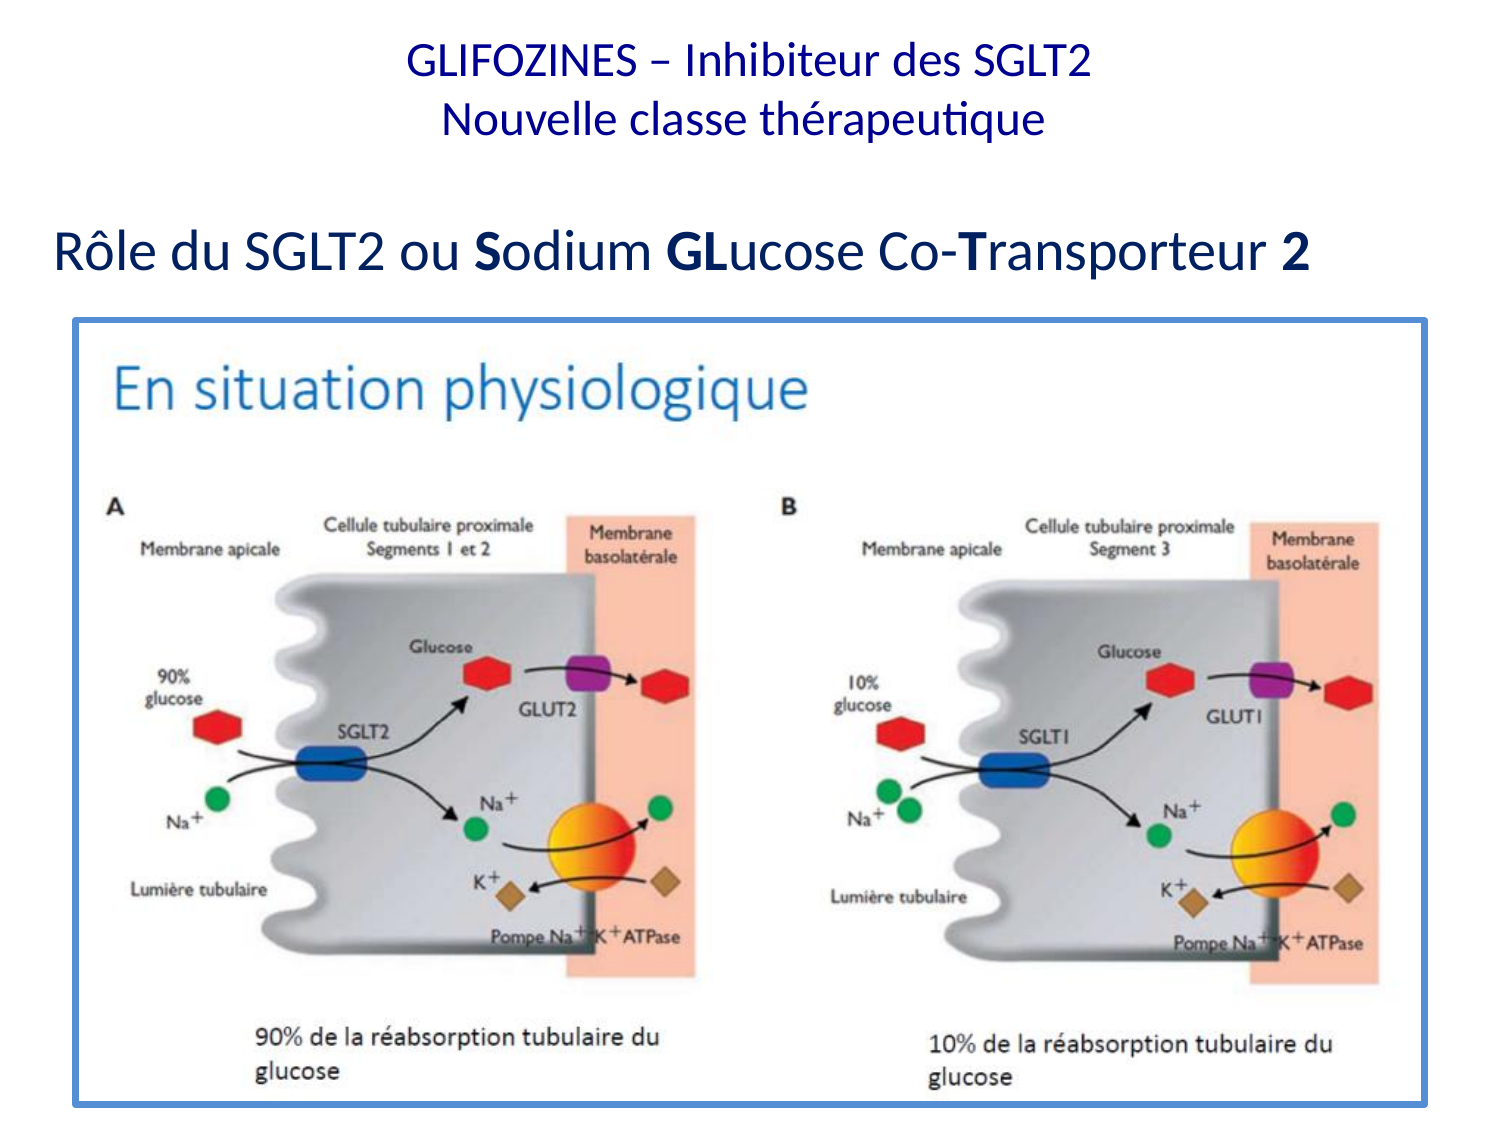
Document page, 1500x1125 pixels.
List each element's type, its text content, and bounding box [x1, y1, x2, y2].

text_box Rôle du SGLT2 ou Sodium GLucose Co-Transporteur 2 [39, 204, 1375, 290]
picture [78, 323, 1422, 1102]
text_box GLIFOZINES – Inhibiteur des SGLT2 Nouvelle classe thérapeutique [39, 19, 1461, 154]
